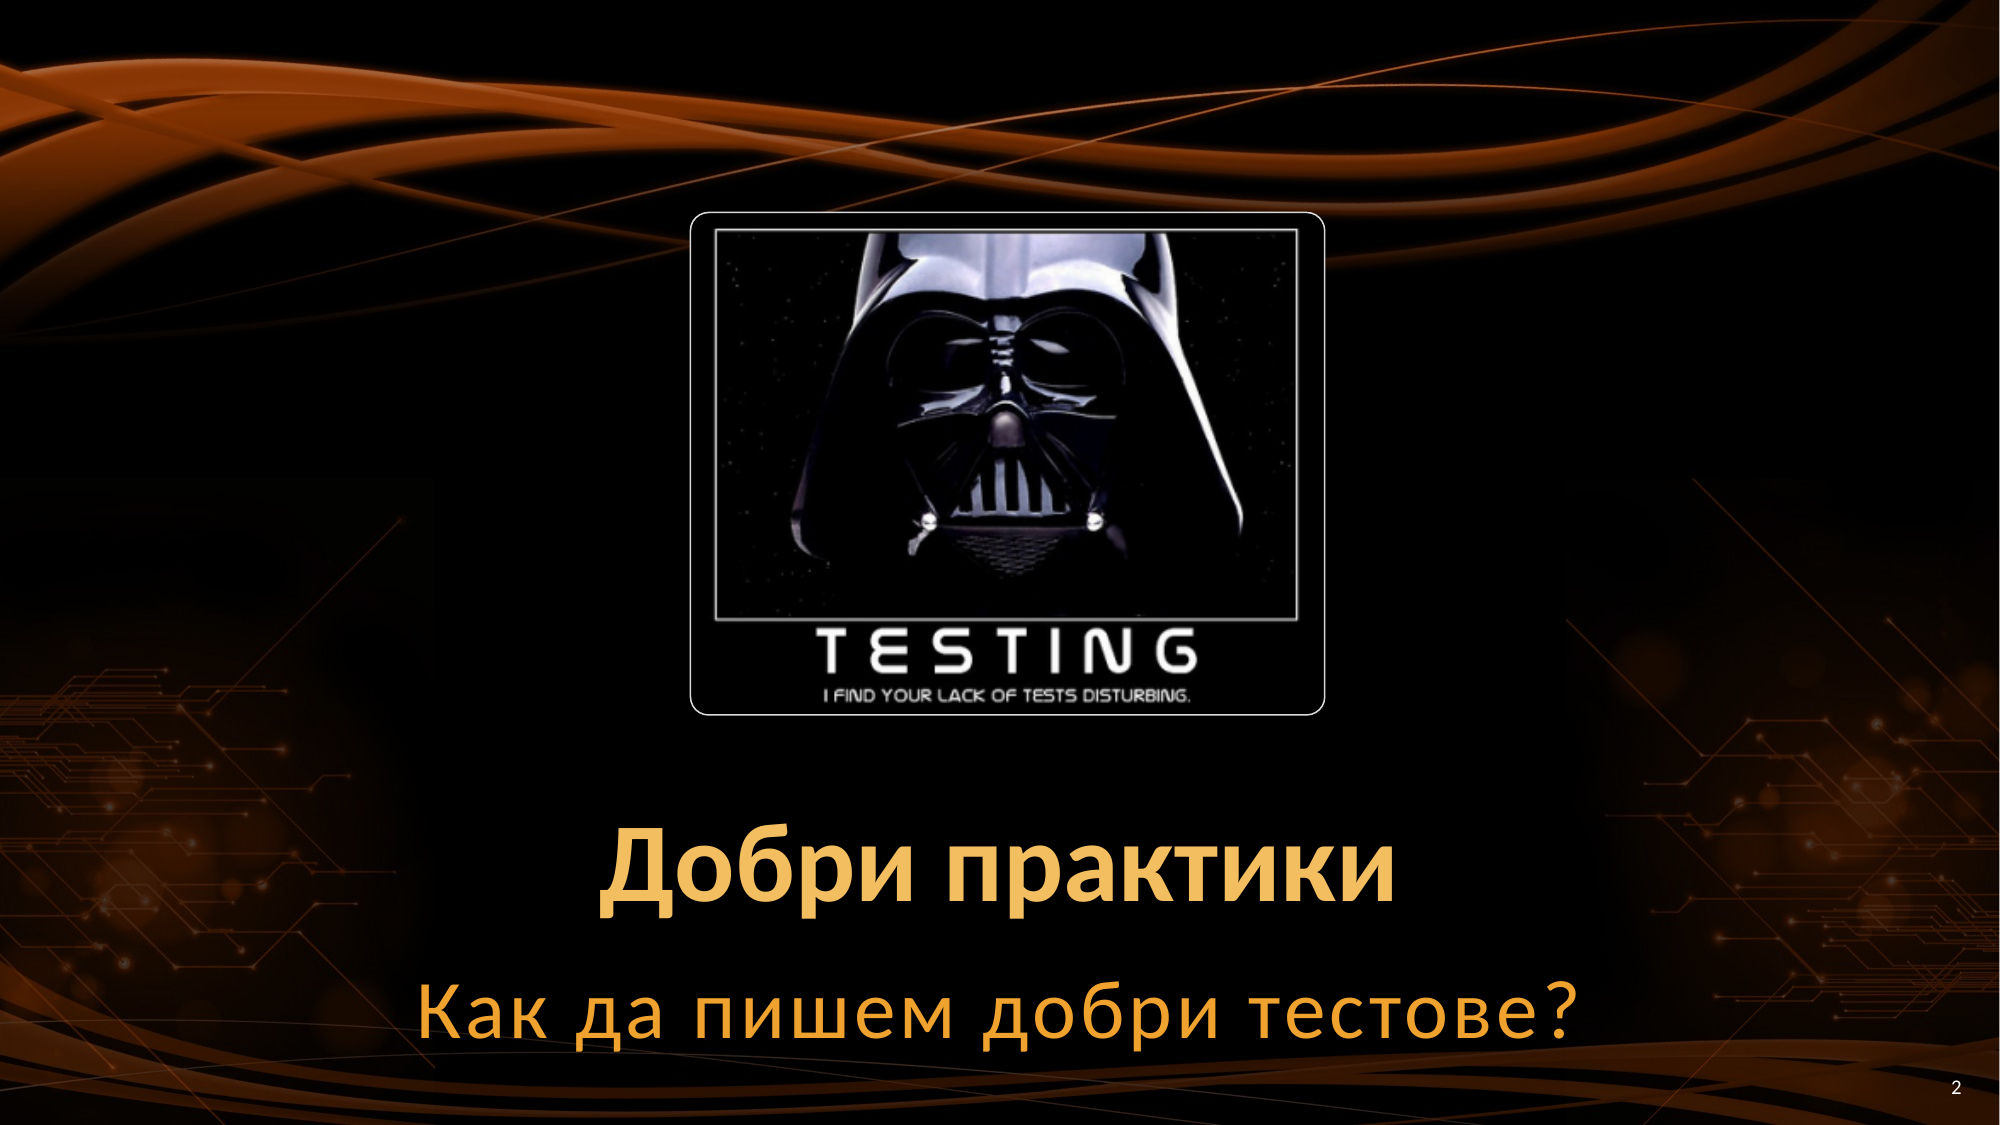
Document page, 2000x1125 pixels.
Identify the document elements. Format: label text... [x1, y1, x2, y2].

text_box 2 [1897, 1070, 1968, 1103]
title Добри практики [149, 796, 1850, 932]
list Как да пишем добри тестове? [149, 944, 1850, 1063]
picture [0, 0, 2000, 1125]
